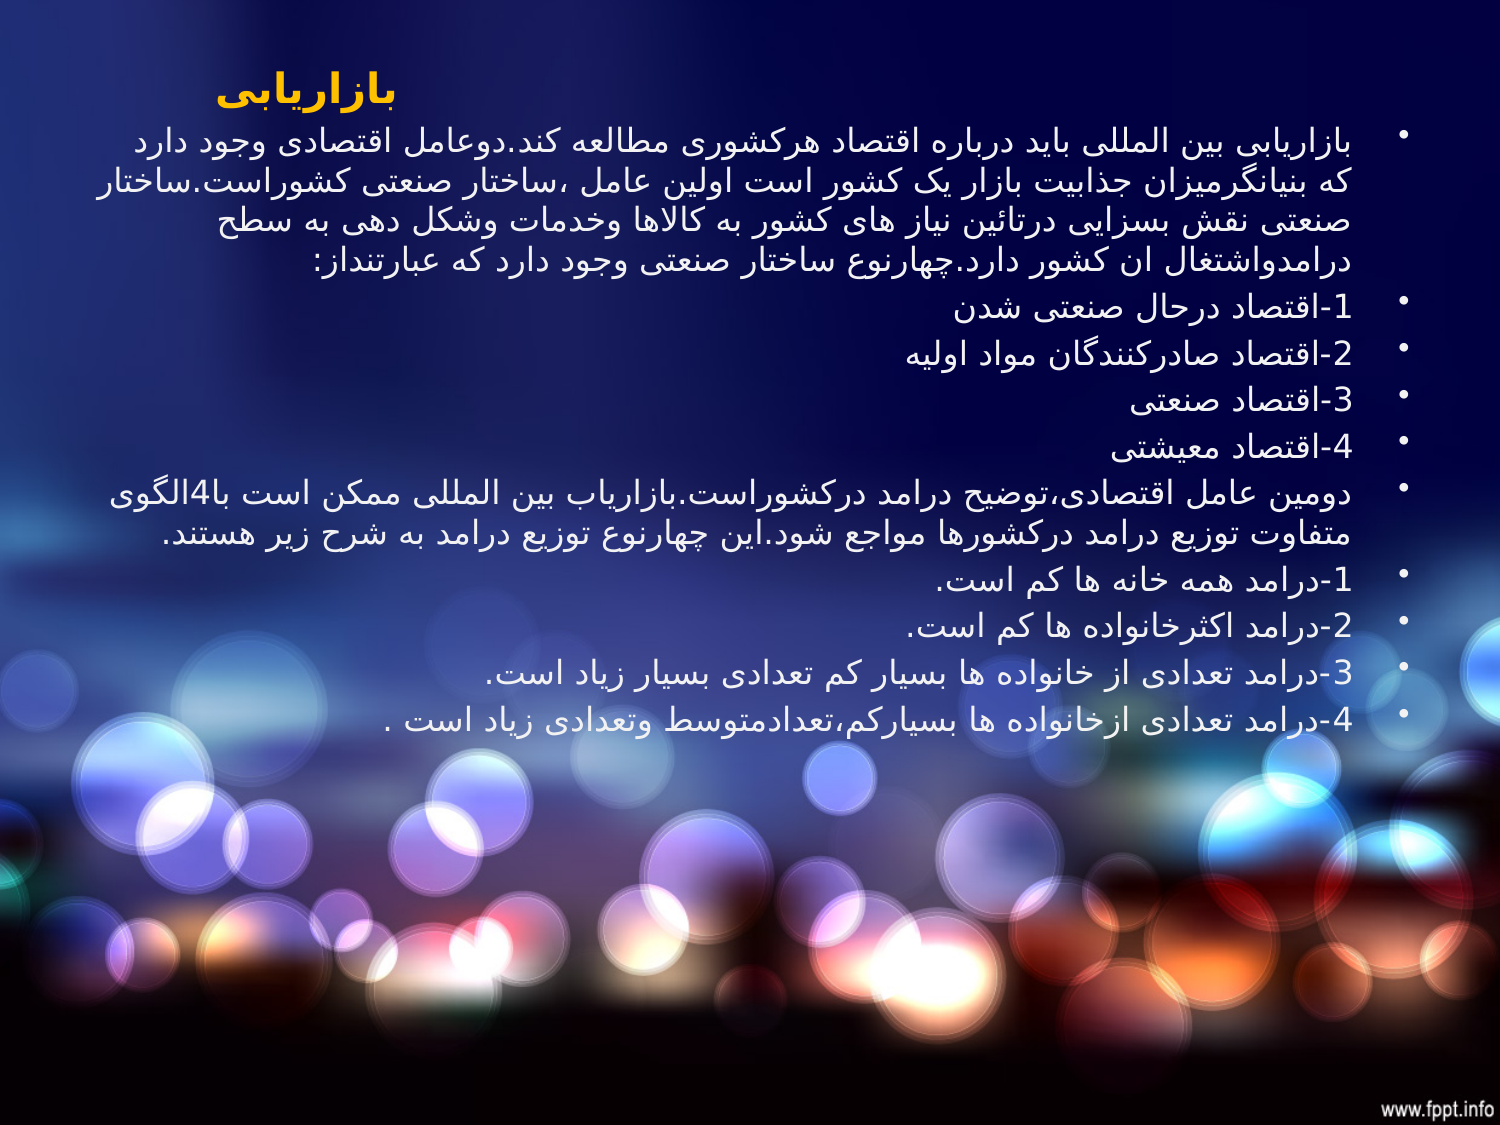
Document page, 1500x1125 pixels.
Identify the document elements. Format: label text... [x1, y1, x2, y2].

picture [0, 0, 1500, 1125]
list بازاریابی بازاریابی بین المللی باید درباره اقتصاد هرکشوری مطالعه کند.دوعامل اقتصادی وجود دارد که بنیانگرمیزان جذابیت بازار یک کشور است اولین عامل ،ساختار صنعتی کشوراست.ساختار صنعتی نقش بسزایی درتائین نیاز های کشور به کالاها وخدمات وشکل دهی به سطح درامدواشتغال ان کشور دارد.چهارنوع ساختار صنعتی وجود دارد که عبارتنداز: 1-اقتصاد درحال صنعتی شدن 2-اقتصاد صادرکنندگان مواد اولیه 3-اقتصاد صنعتی 4-اقتصاد معیشتی دومین عامل اقتصادی،توضیح درامد درکشوراست.بازاریاب بین المللی ممکن است با4الگوی متفاوت توزیع درامد درکشورها مواجع شود.این چهارنوع توزیع درامد به شرح زیر هستند. 1-درامد همه خانه ها کم است. 2-درامد اکثرخانواده ها کم است. 3-درامد تعدادی از خانواده ها بسیار کم تعدادی بسیار زیاد است. 4-درامد تعدادی ازخانواده ها بسیارکم،تعدادمتوسط وتعدادی زیاد است . [75, 54, 1425, 764]
